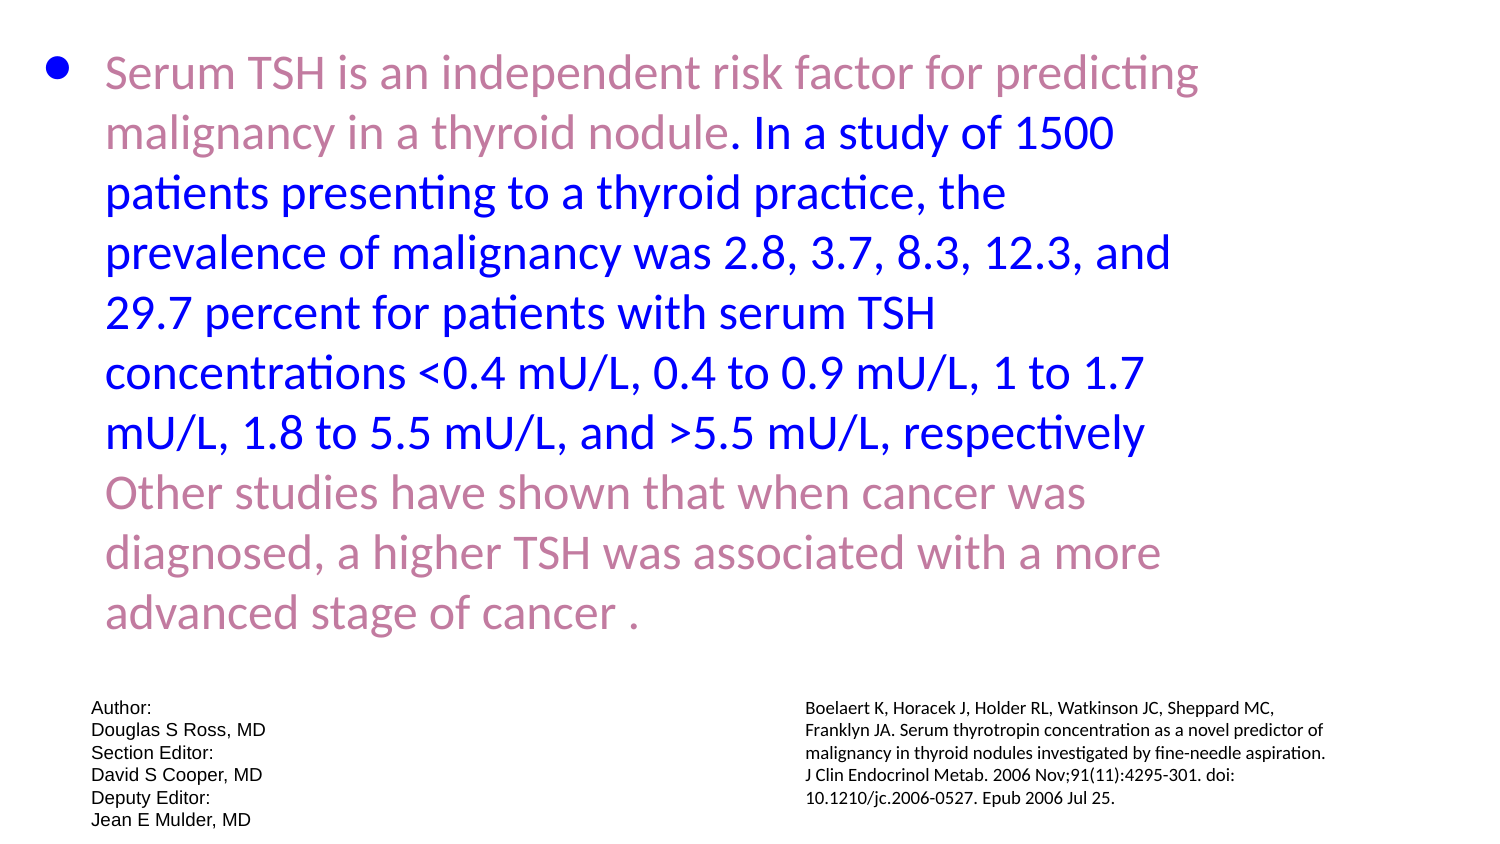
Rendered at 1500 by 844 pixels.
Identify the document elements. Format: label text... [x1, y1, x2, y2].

text_box Author: Douglas S Ross, MD Section Editor: David S Cooper, MD Deputy Editor: Jean E Mulder, MD [75, 680, 607, 844]
text_box Boelaert K, Horacek J, Holder RL, Watkinson JC, Sheppard MC, Franklyn JA. Serum thyrotropin concentration as a novel predictor of malignancy in thyroid nodules investigated by fine-needle aspiration. J Clin Endocrinol Metab. 2006 Nov;91(11):4295-301. doi: 10.1210/jc.2006-0527. Epub 2006 Jul 25. [790, 680, 1348, 823]
text_box Serum TSH is an independent risk factor for predicting malignancy in a thyroid nodule. In a study of 1500 patients presenting to a thyroid practice, the prevalence of malignancy was 2.8, 3.7, 8.3, 12.3, and 29.7 percent for patients with serum TSH concentrations <0.4 mU/L, 0.4 to 0.9 mU/L, 1 to 1.7 mU/L, 1.8 to 5.5 mU/L, and >5.5 mU/L, respectively Other studies have shown that when cancer was diagnosed, a higher TSH was associated with a more advanced stage of cancer . [14, 24, 1218, 655]
